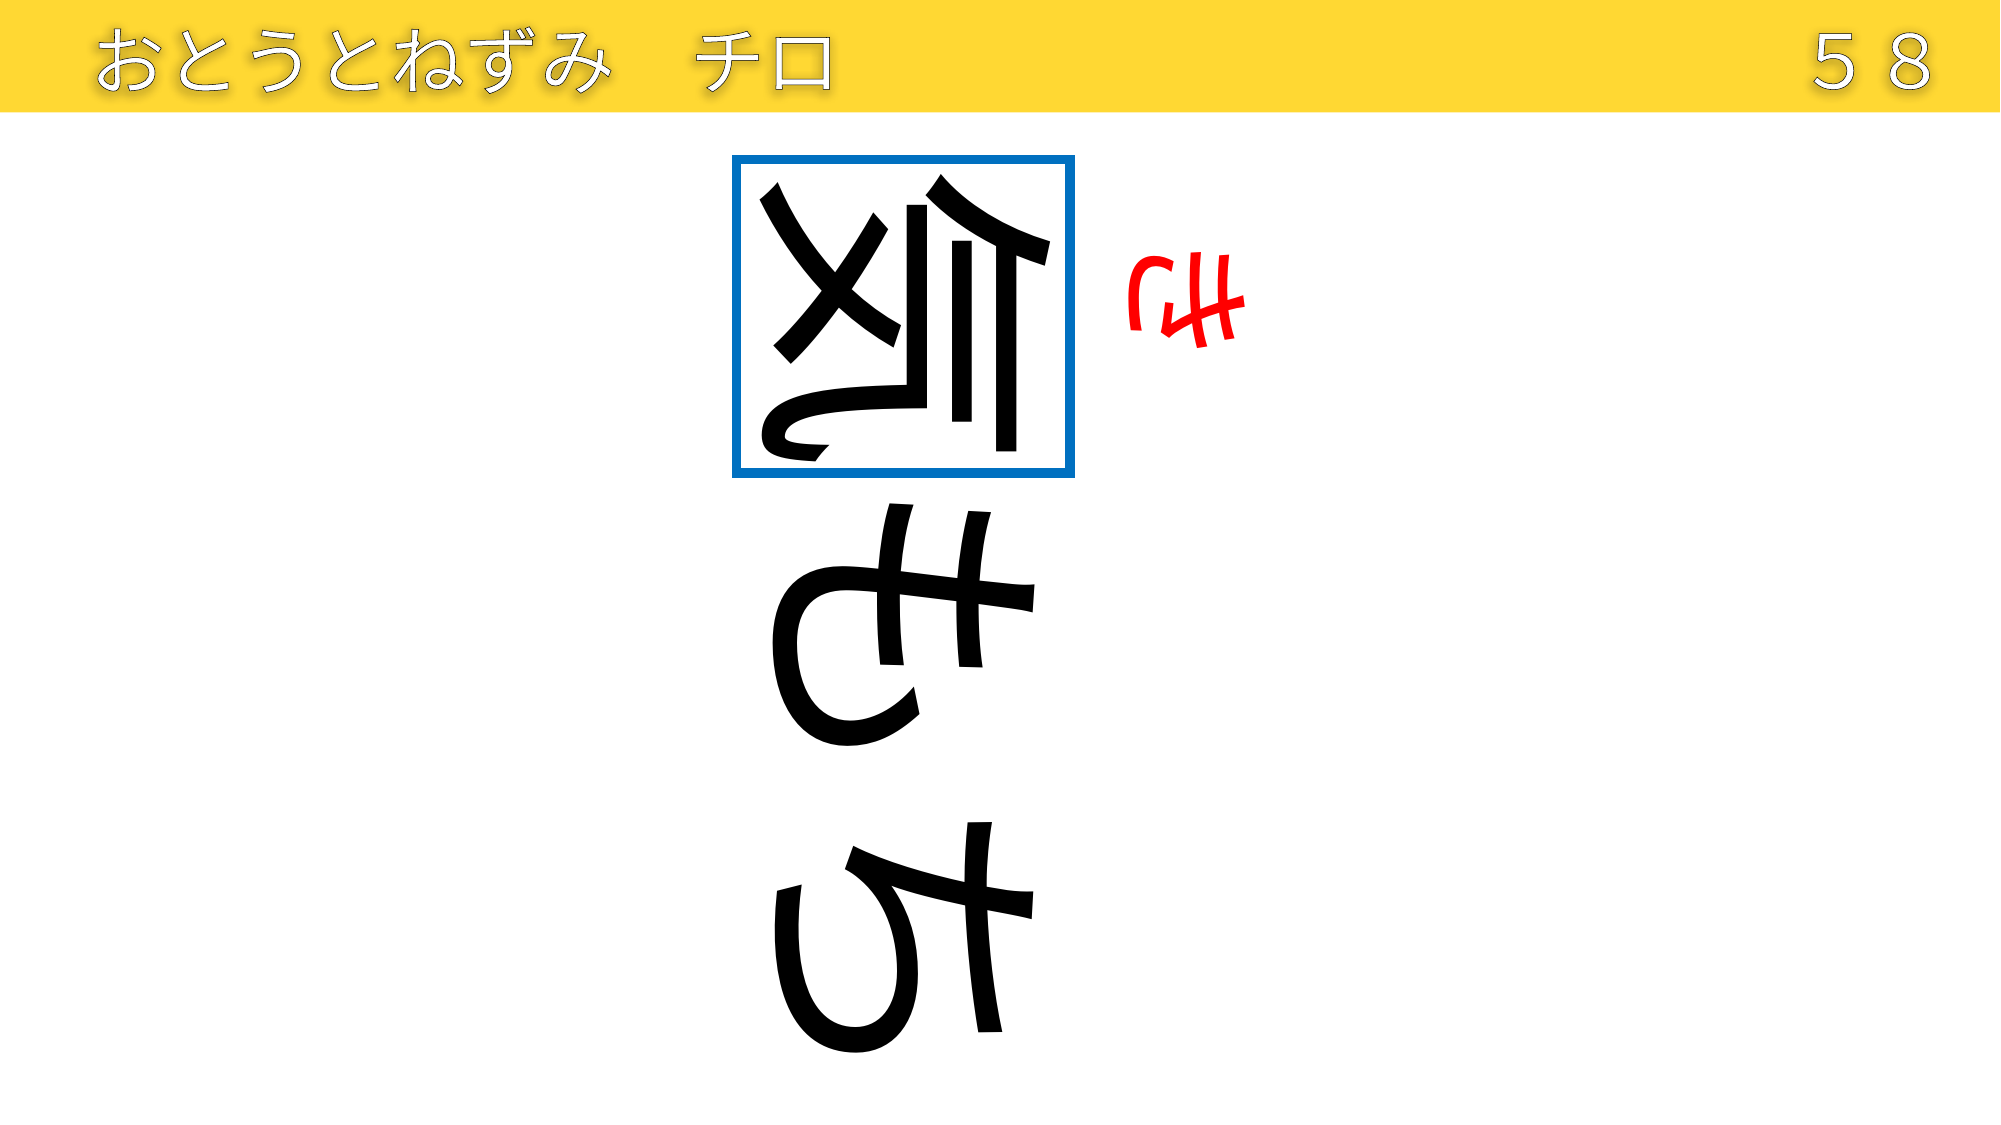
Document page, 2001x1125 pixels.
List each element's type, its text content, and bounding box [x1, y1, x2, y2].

text_box ５８ [1782, 6, 1963, 112]
text_box [0, 0, 2000, 113]
text_box 気もち [698, 147, 1108, 1125]
text_box おとうとねずみ チロ [75, 6, 860, 112]
text_box き [1083, 215, 1281, 370]
text_box [735, 159, 1071, 474]
